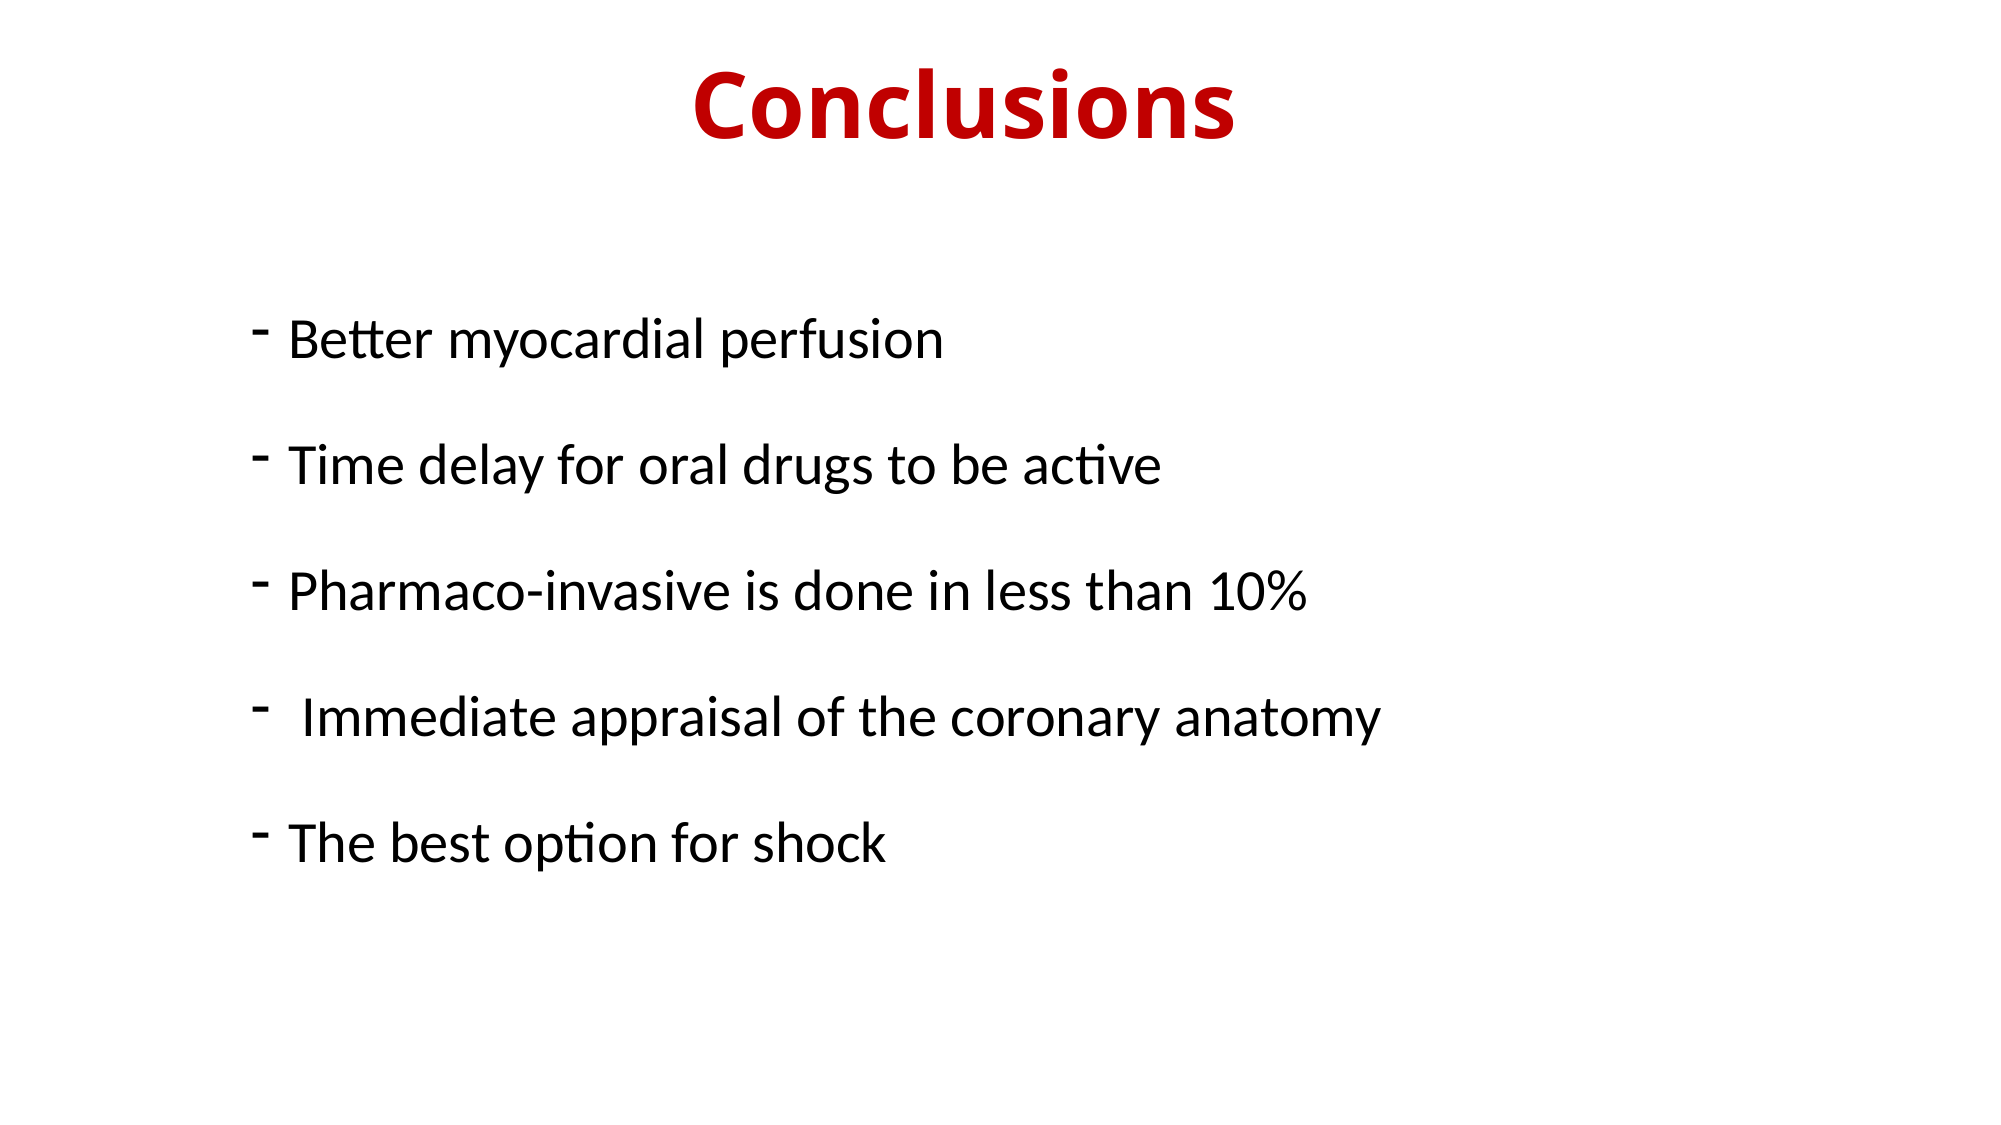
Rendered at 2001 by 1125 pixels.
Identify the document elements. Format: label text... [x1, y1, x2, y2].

title Conclusions [101, 0, 1827, 218]
list Better myocardial perfusion Time delay for oral drugs to be active Pharmaco-invasive is done in less than 10% Immediate appraisal of the coronary anatomy The best option for shock [235, 258, 1961, 972]
